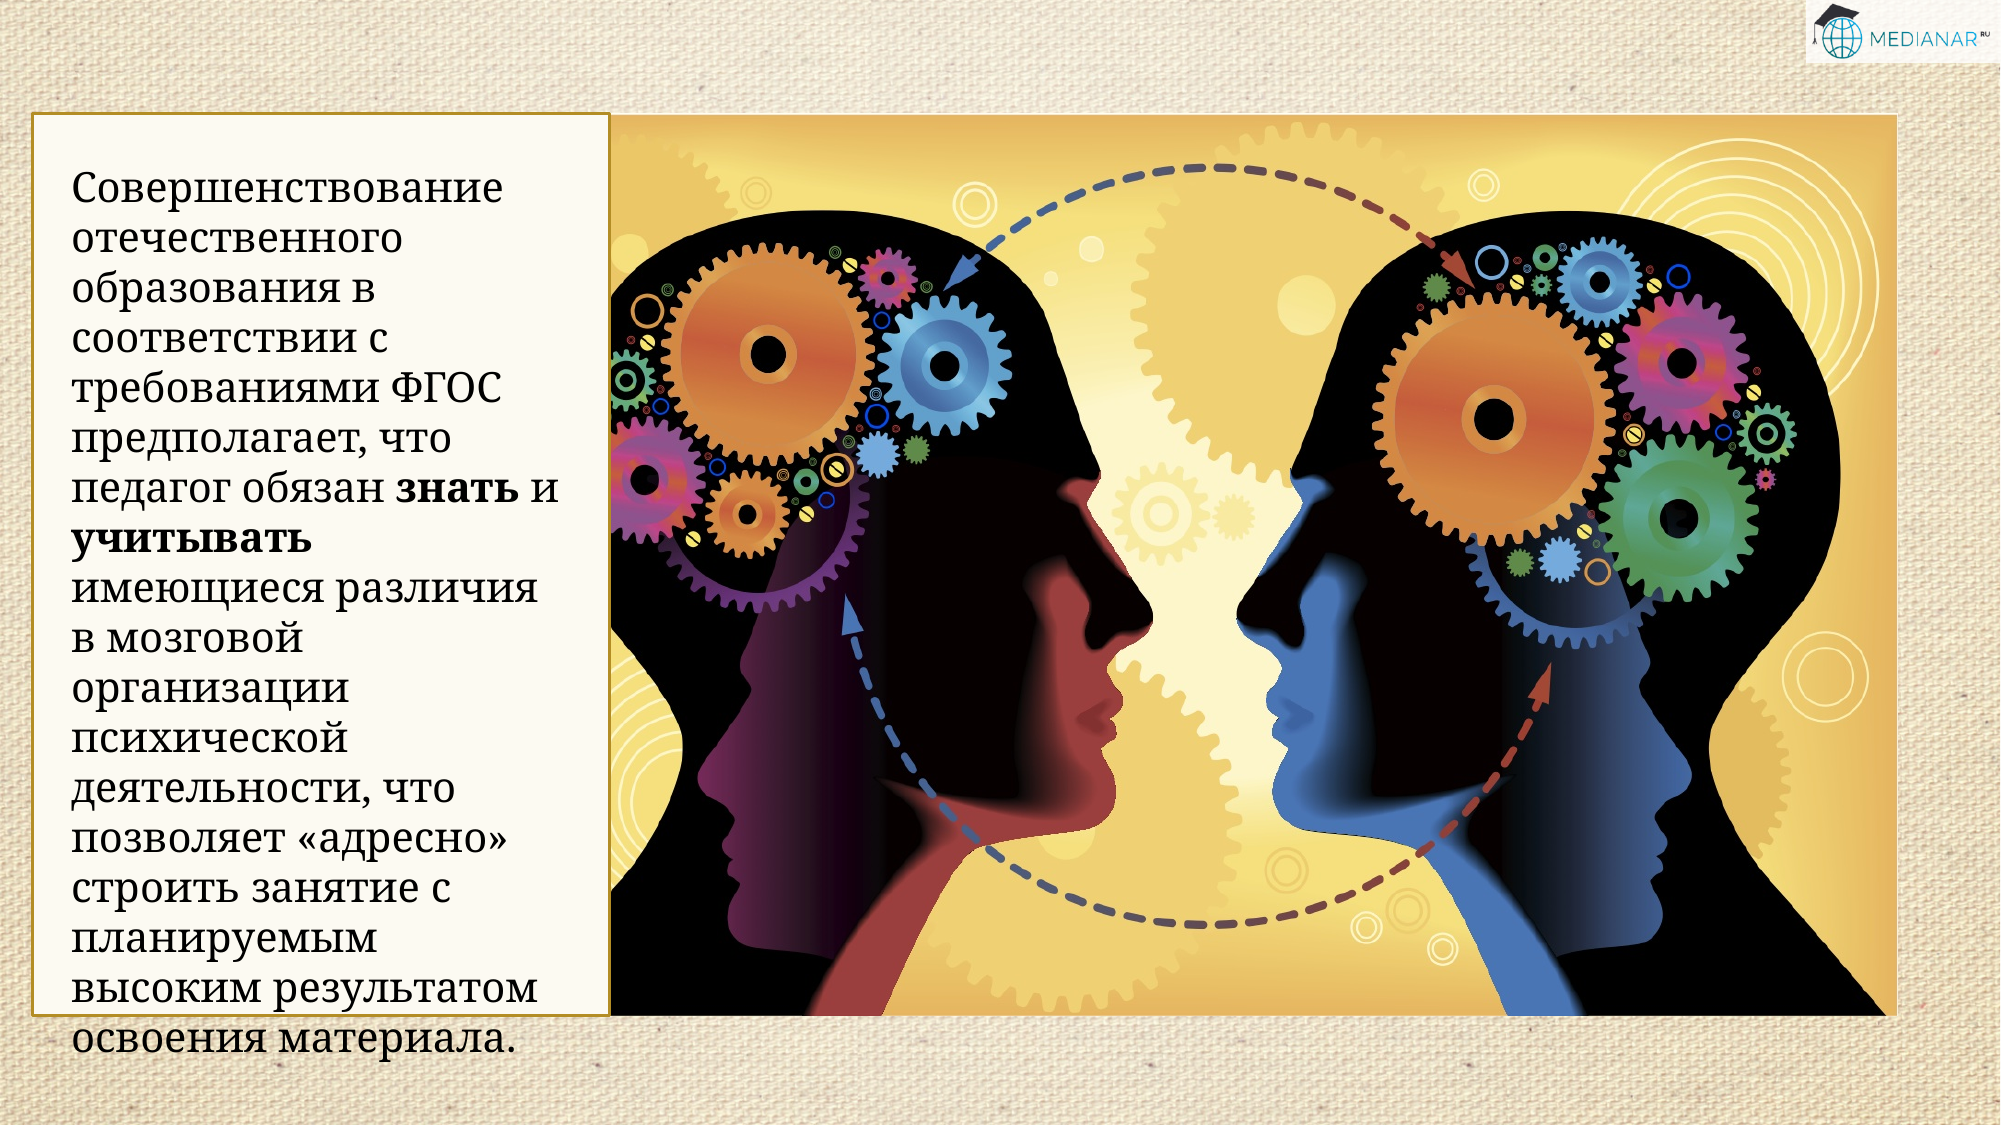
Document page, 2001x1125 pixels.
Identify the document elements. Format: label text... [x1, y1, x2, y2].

text_box Совершенствование отечественного образования в соответствии с требованиями ФГОС предполагает, что педагог обязан знать и учитывать имеющиеся различия в мозговой организации психической деятельности, что позволяет «адресно» строить занятие с планируемым высоким результатом освоения материала. [56, 153, 586, 1069]
picture [0, 0, 2001, 1125]
text_box [31, 112, 611, 1017]
